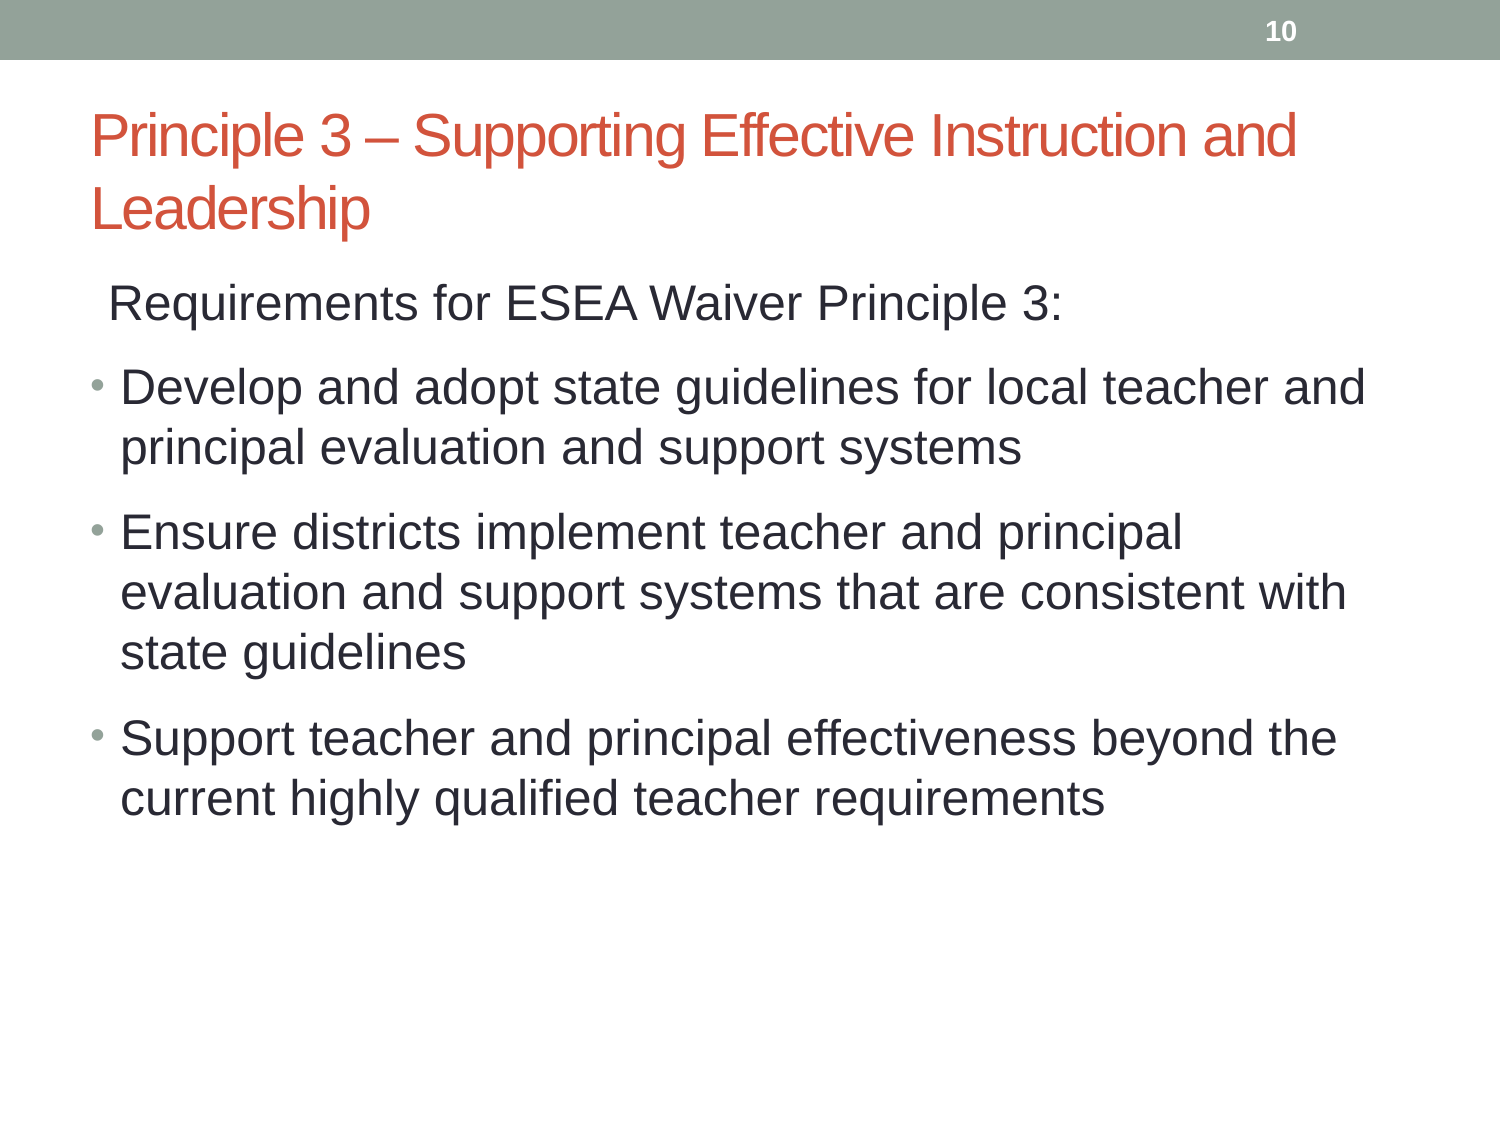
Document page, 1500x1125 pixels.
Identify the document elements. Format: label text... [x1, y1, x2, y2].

list Requirements for ESEA Waiver Principle 3: Develop and adopt state guidelines for local teacher and principal evaluation and support systems Ensure districts implement teacher and principal evaluation and support systems that are consistent with state guidelines Support teacher and principal effectiveness beyond the current highly qualified teacher requirements [75, 262, 1425, 1063]
slide_number 10 [1250, 3, 1425, 57]
title Principle 3 – Supporting Effective Instruction and Leadership [75, 87, 1425, 250]
